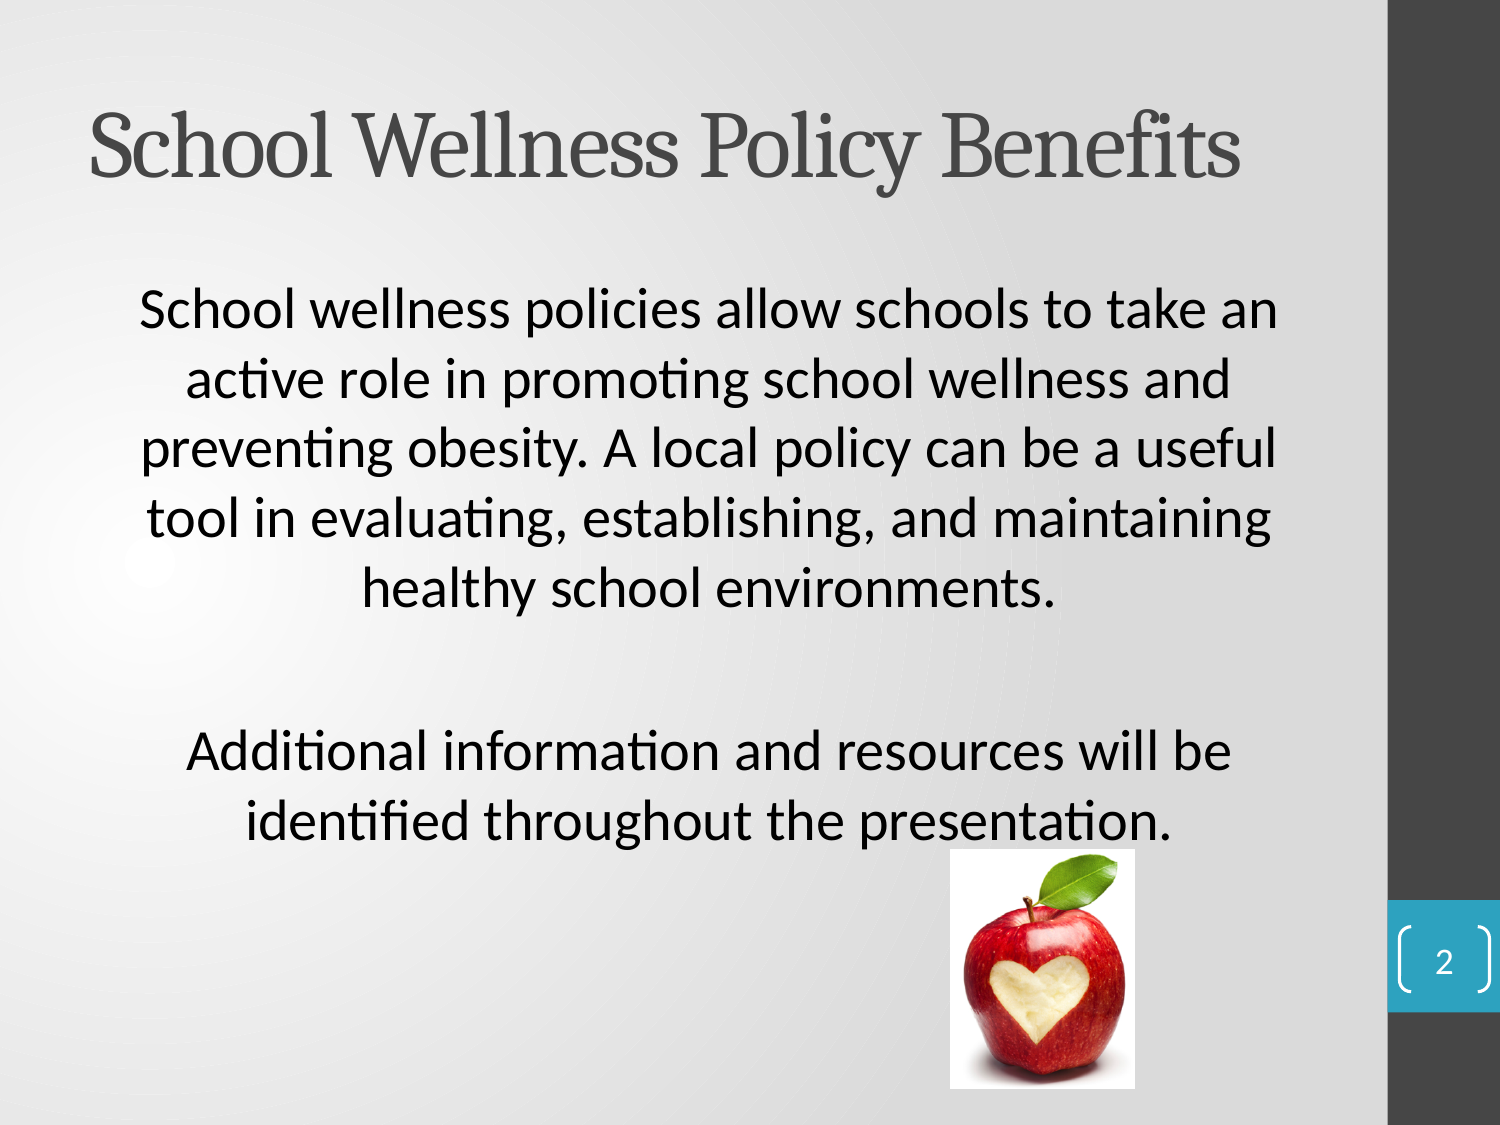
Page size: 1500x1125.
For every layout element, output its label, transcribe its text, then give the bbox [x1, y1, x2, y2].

list School wellness policies allow schools to take an active role in promoting school wellness and preventing obesity. A local policy can be a useful tool in evaluating, establishing, and maintaining healthy school environments. Additional information and resources will be identified throughout the presentation. [75, 262, 1325, 1050]
slide_number 2 [1397, 925, 1492, 994]
title School Wellness Policy Benefits [75, 45, 1325, 233]
picture [949, 849, 1136, 1089]
